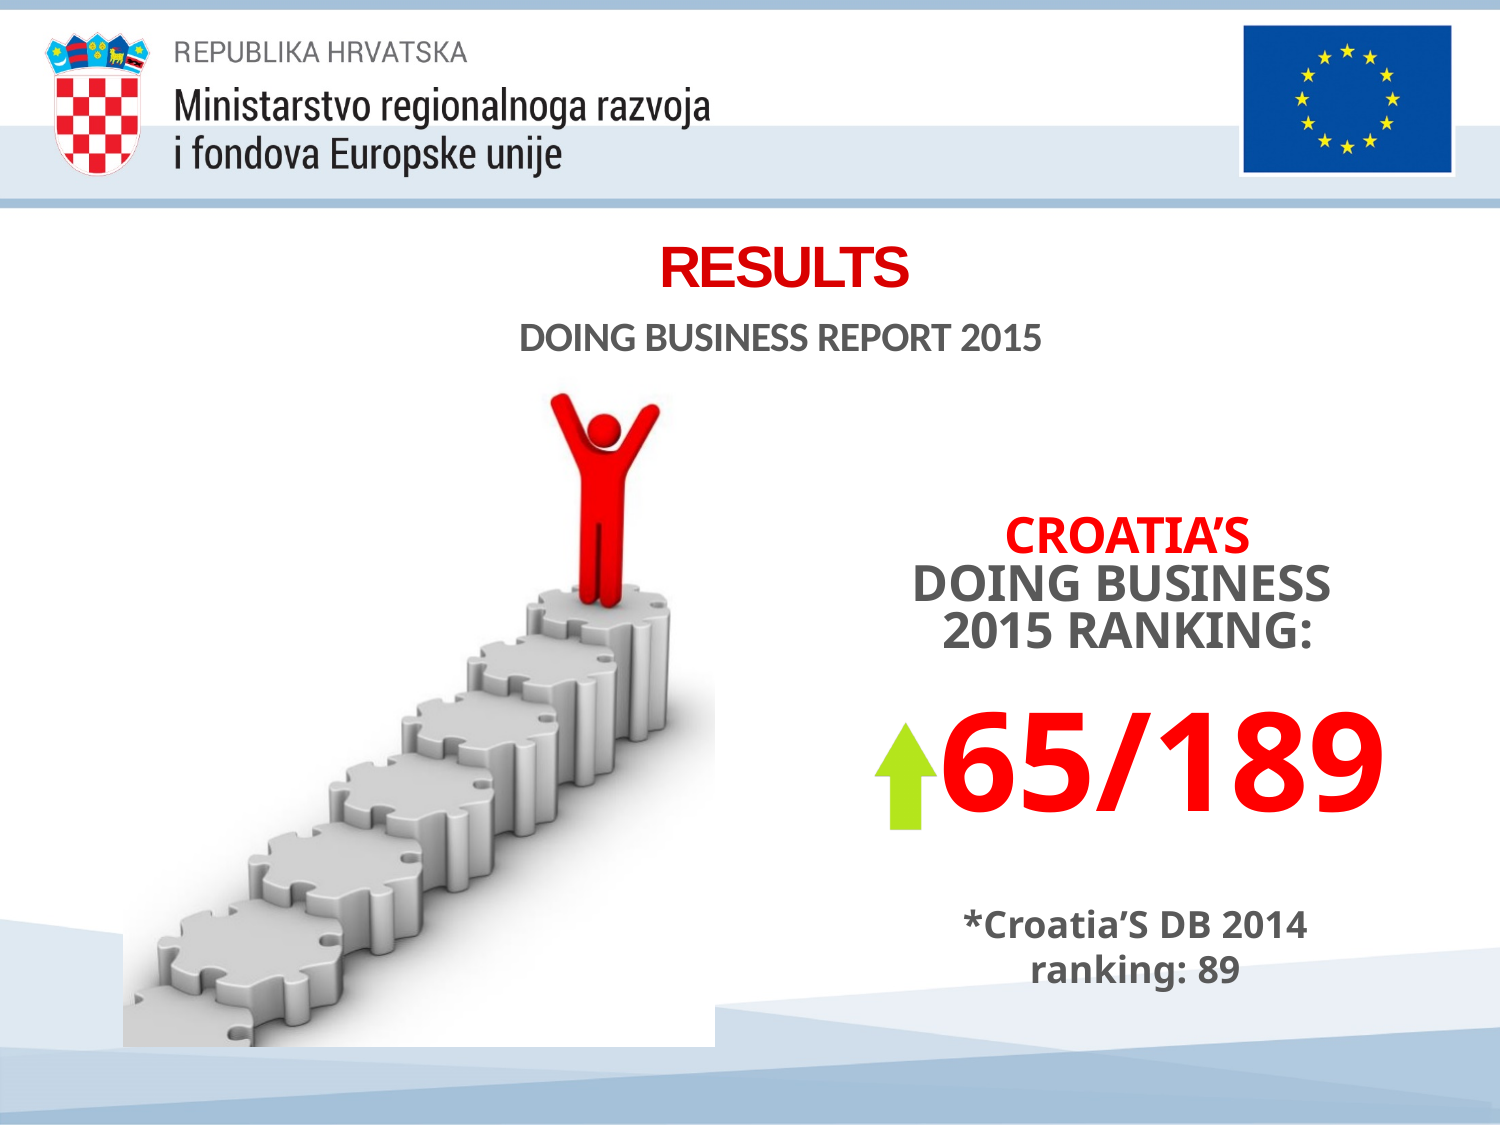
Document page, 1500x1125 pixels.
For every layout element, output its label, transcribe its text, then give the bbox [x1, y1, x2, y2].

text_box DOING BUSINESS REPORT 2015 [485, 302, 1086, 398]
picture [0, 0, 1500, 1125]
text_box RESULTS [608, 235, 963, 306]
text_box CROATIA’S DOING BUSINESS 2015 RANKING: 65/189 [785, 507, 1471, 846]
text_box *Croatia’S DB 2014 ranking: 89 [870, 893, 1400, 999]
